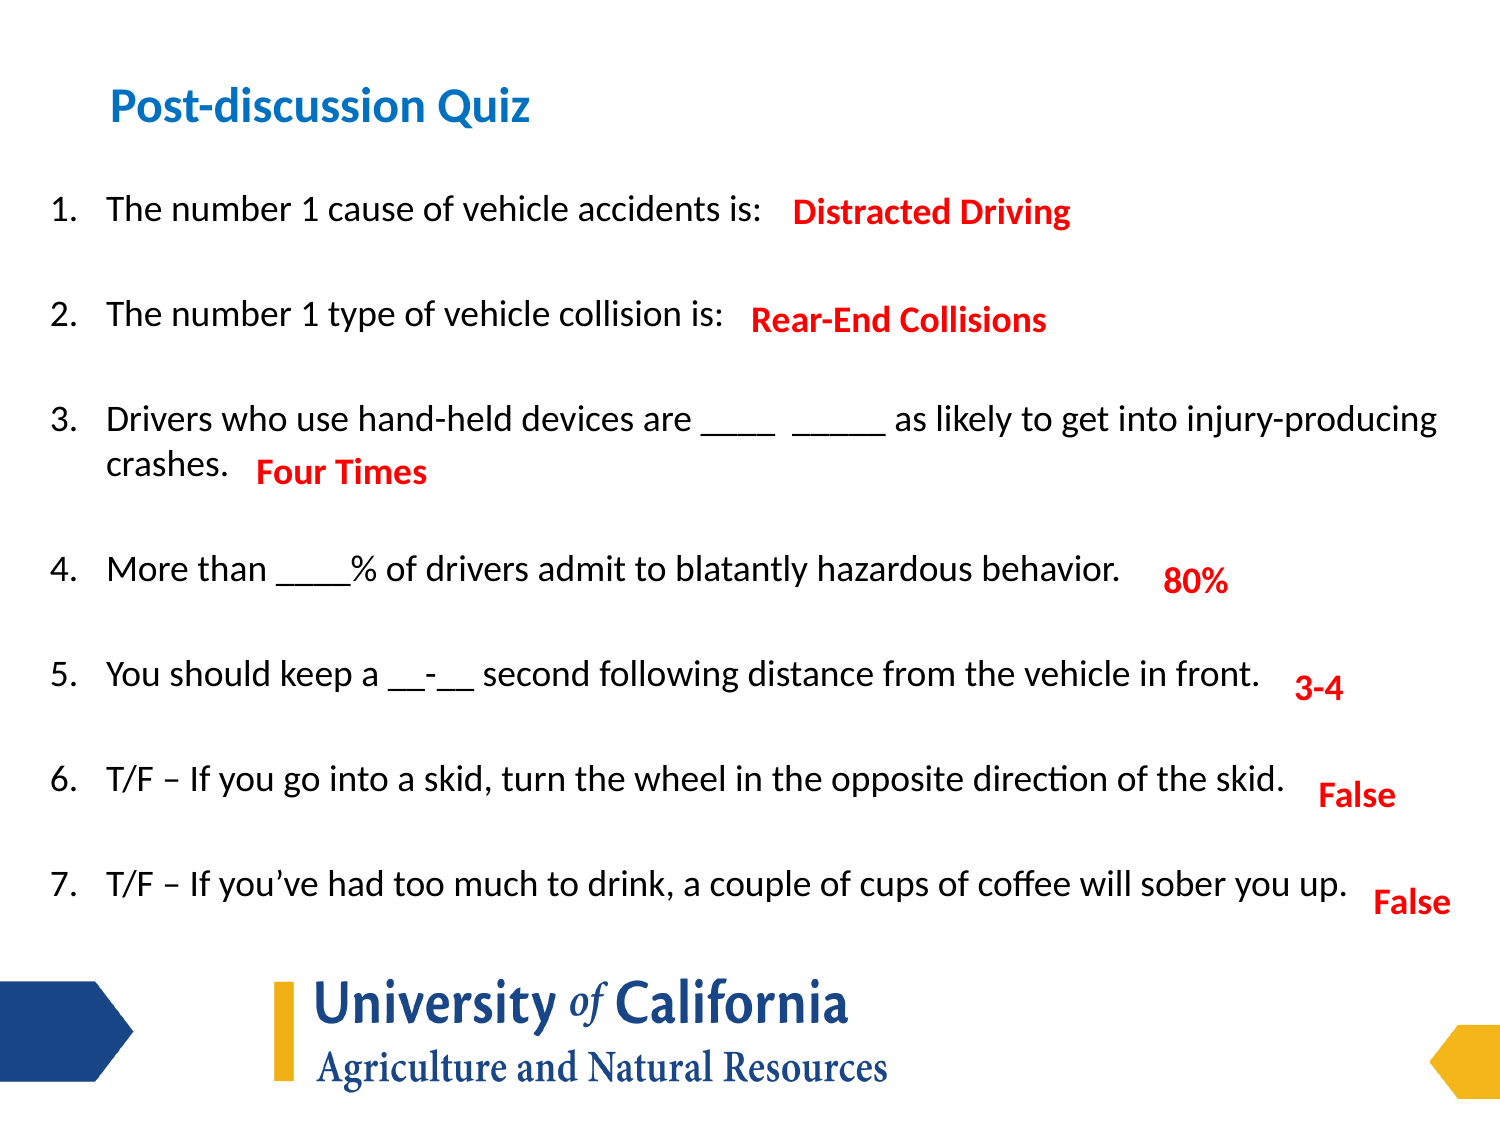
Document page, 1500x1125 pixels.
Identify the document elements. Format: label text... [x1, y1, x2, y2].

text_box Four Times [241, 439, 496, 499]
title Post-discussion Quiz [95, 67, 677, 141]
text_box Rear-End Collisions [736, 288, 1089, 348]
text_box 3-4 [1279, 655, 1407, 716]
text_box Distracted Driving [778, 179, 1098, 239]
text_box False [1358, 869, 1482, 930]
list The number 1 cause of vehicle accidents is: The number 1 type of vehicle collision is: Drivers who use hand-held devices are ____ _____ as likely to get into injury-producing crashes. More than ____% of drivers admit to blatantly hazardous behavior. You should keep a __-__ second following distance from the vehicle in front. T/F – If you go into a skid, turn the wheel in the opposite direction of the skid. T/F – If you’ve had too much to drink, a couple of cups of coffee will sober you up. [34, 176, 1474, 956]
picture [0, 940, 1500, 1123]
text_box False [1303, 763, 1428, 823]
text_box 80% [1148, 548, 1317, 608]
